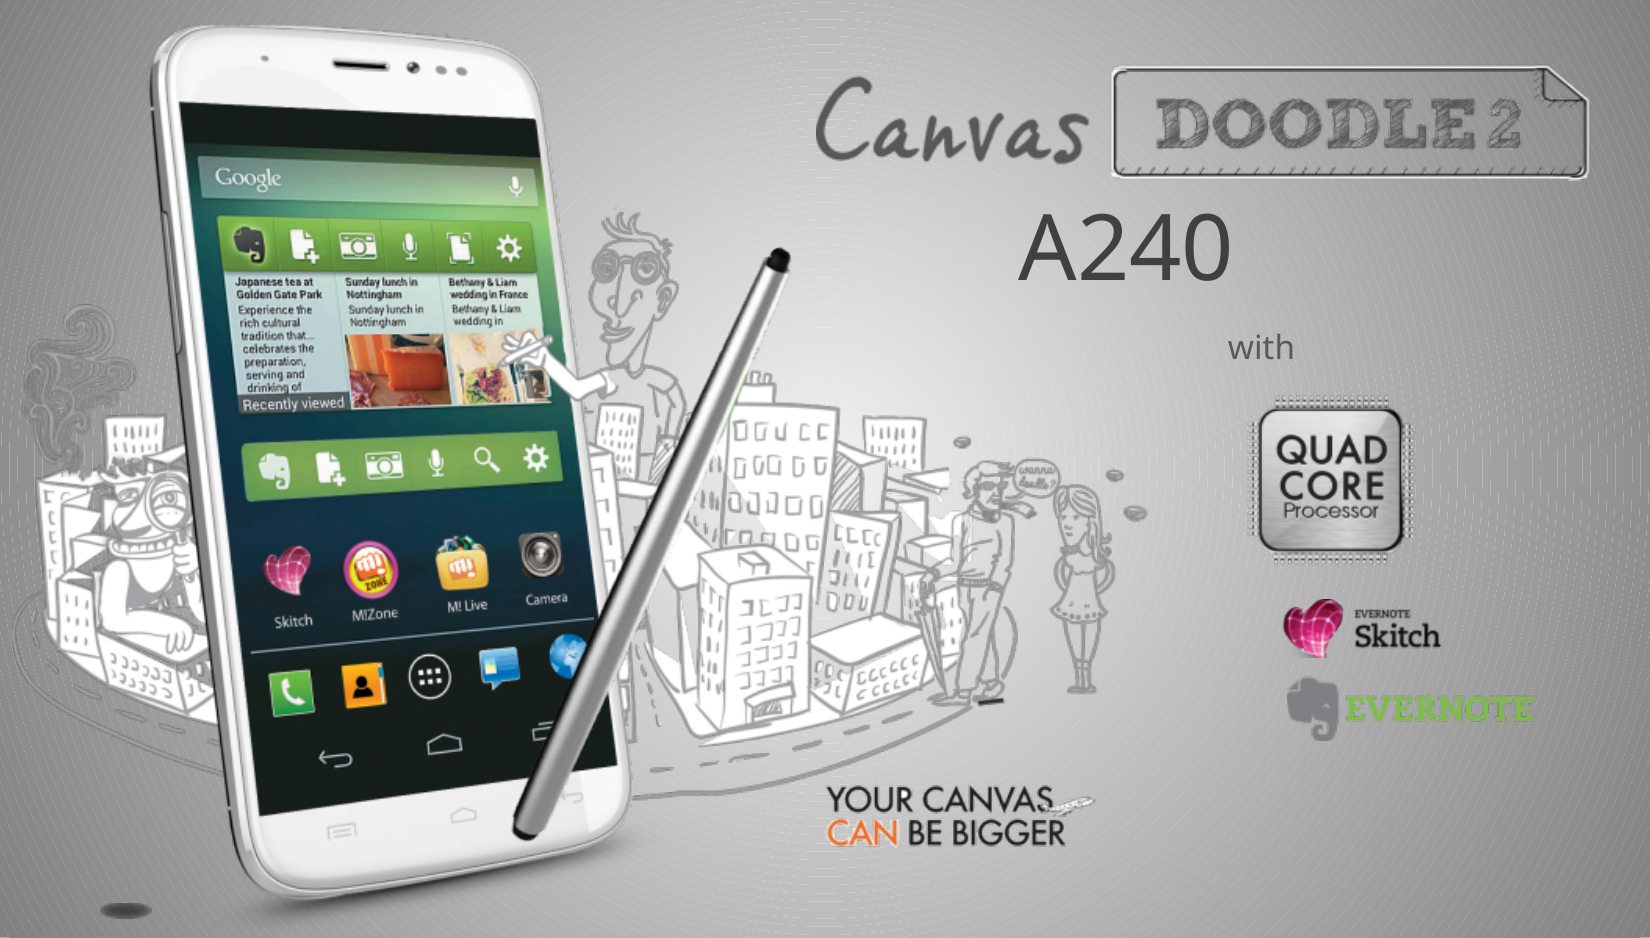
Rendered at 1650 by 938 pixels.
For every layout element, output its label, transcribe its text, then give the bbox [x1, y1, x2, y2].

picture [1212, 361, 1451, 658]
text_box with [1213, 318, 1311, 360]
picture [12, 25, 1592, 938]
picture [1287, 669, 1551, 741]
text_box A240 [1207, 195, 1250, 306]
